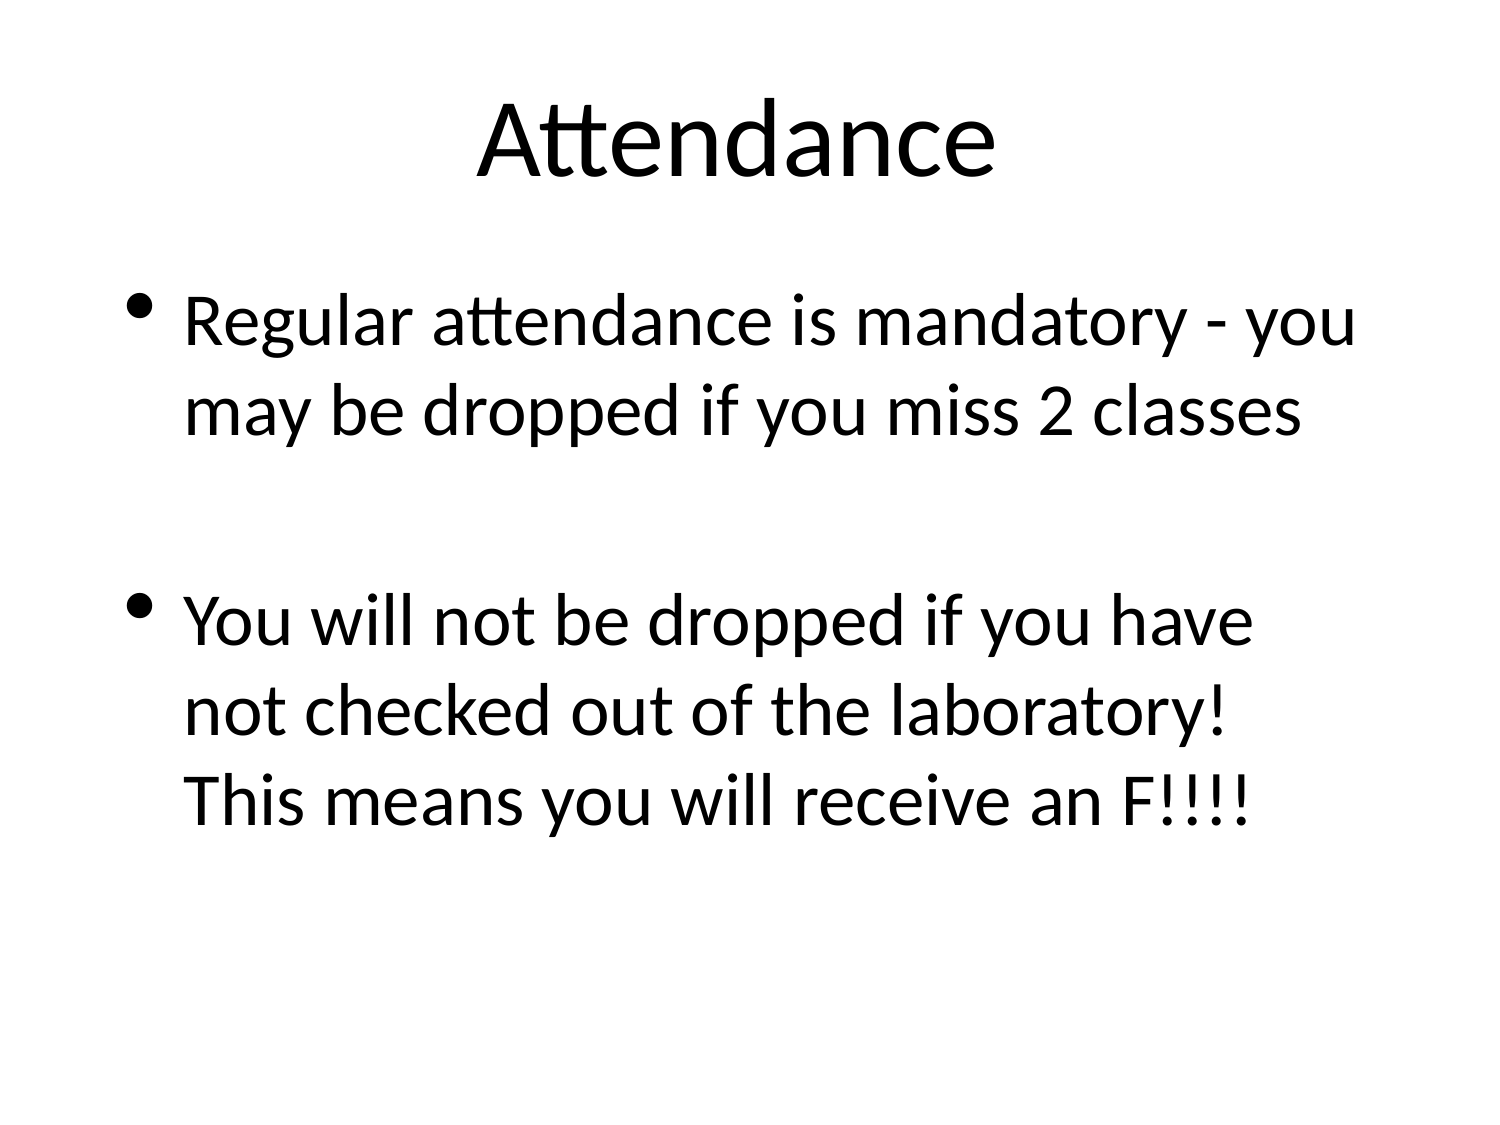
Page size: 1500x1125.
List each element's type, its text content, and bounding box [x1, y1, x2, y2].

title Attendance [99, 37, 1375, 225]
list Regular attendance is mandatory - you may be dropped if you miss 2 classes You will not be dropped if you have not checked out of the laboratory! This means you will receive an F!!!! [112, 262, 1388, 975]
